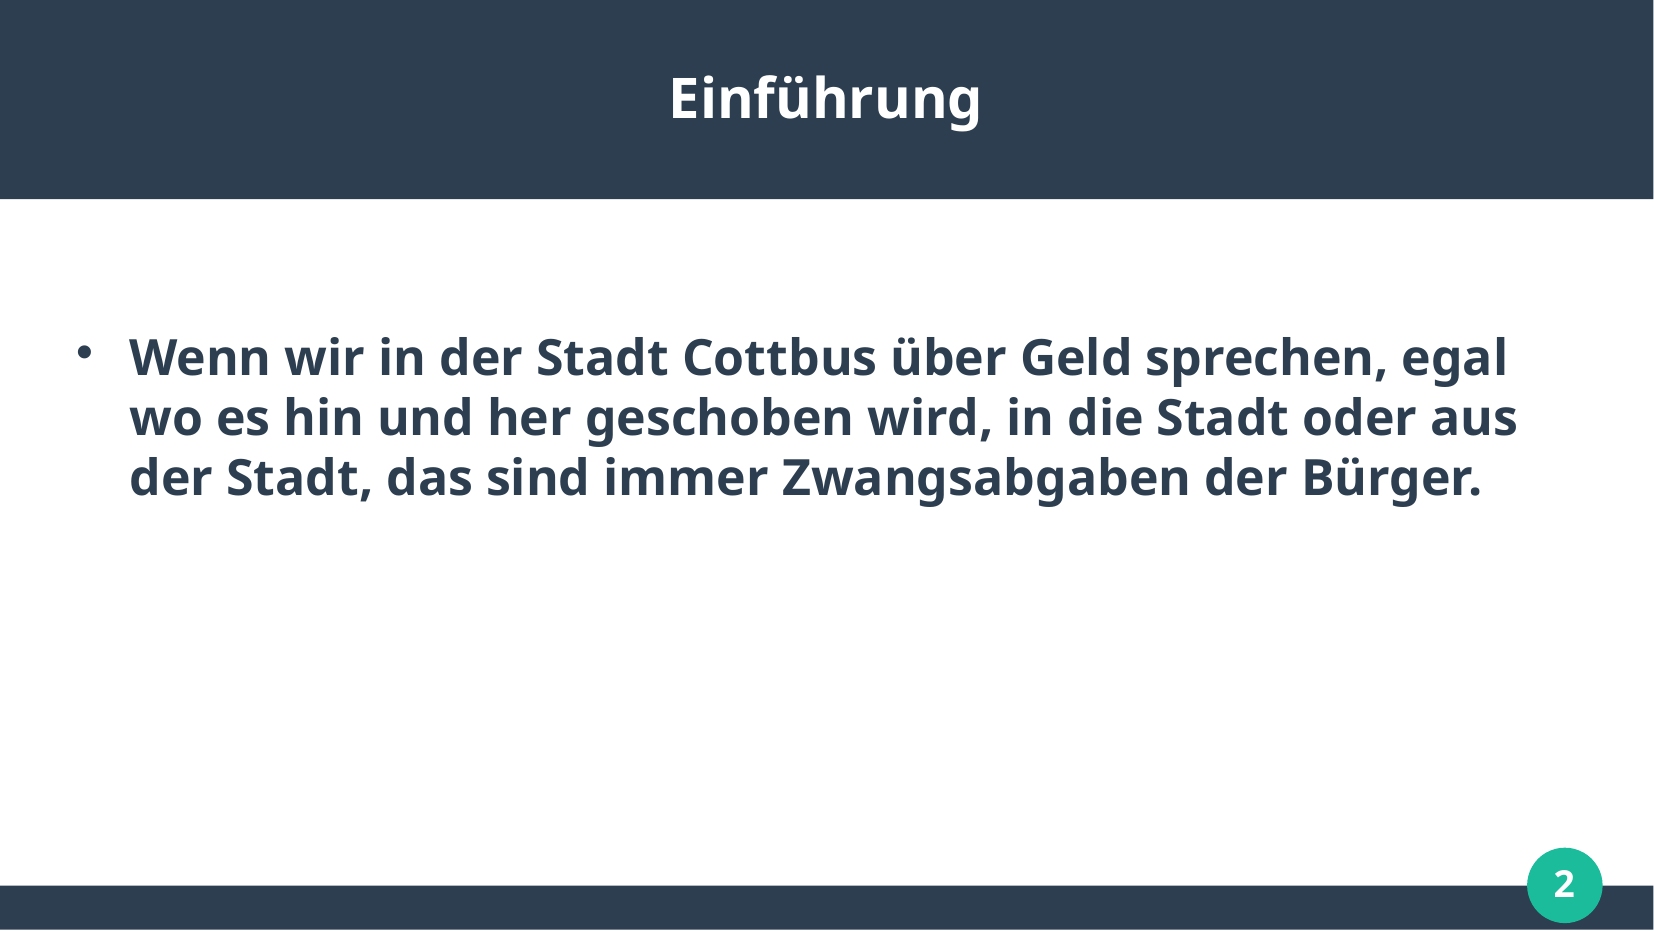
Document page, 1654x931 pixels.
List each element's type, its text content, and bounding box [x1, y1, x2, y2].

title Einführung [58, 36, 1594, 155]
list Wenn wir in der Stadt Cottbus über Geld sprechen, egal wo es hin und her geschoben wird, in die Stadt oder aus der Stadt, das sind immer Zwangsabgaben der Bürger. [58, 243, 1594, 864]
